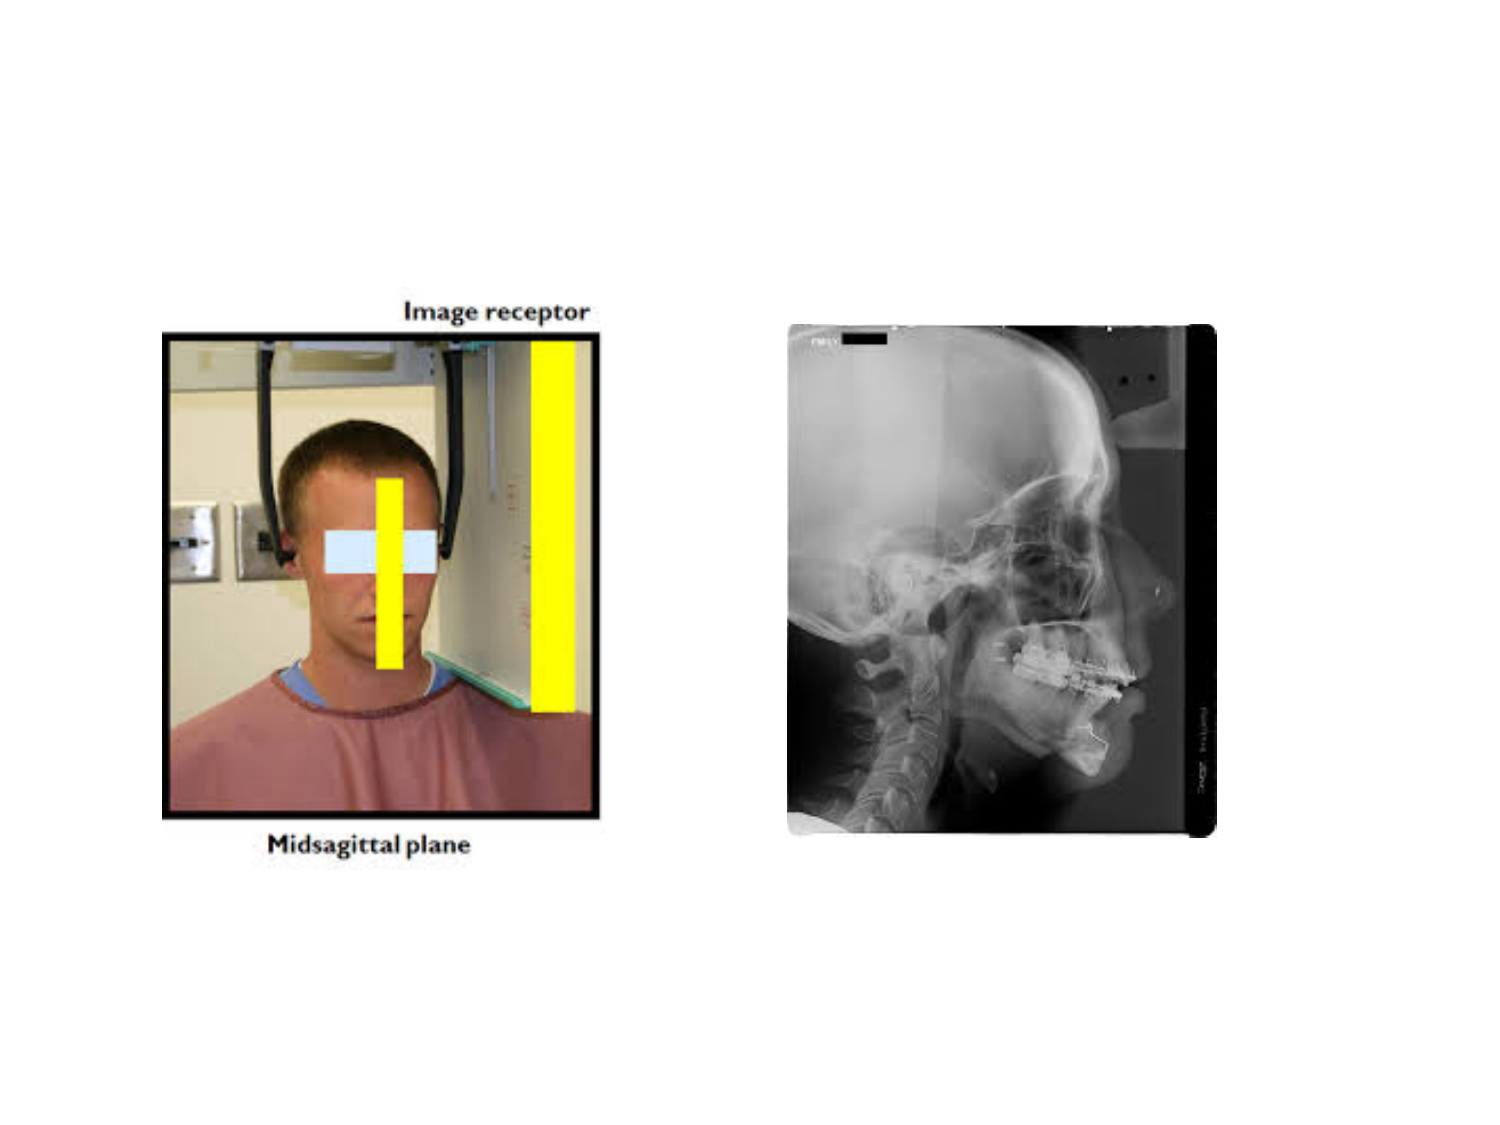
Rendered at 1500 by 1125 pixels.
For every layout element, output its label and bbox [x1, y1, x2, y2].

picture [162, 287, 607, 876]
list [787, 324, 1217, 838]
